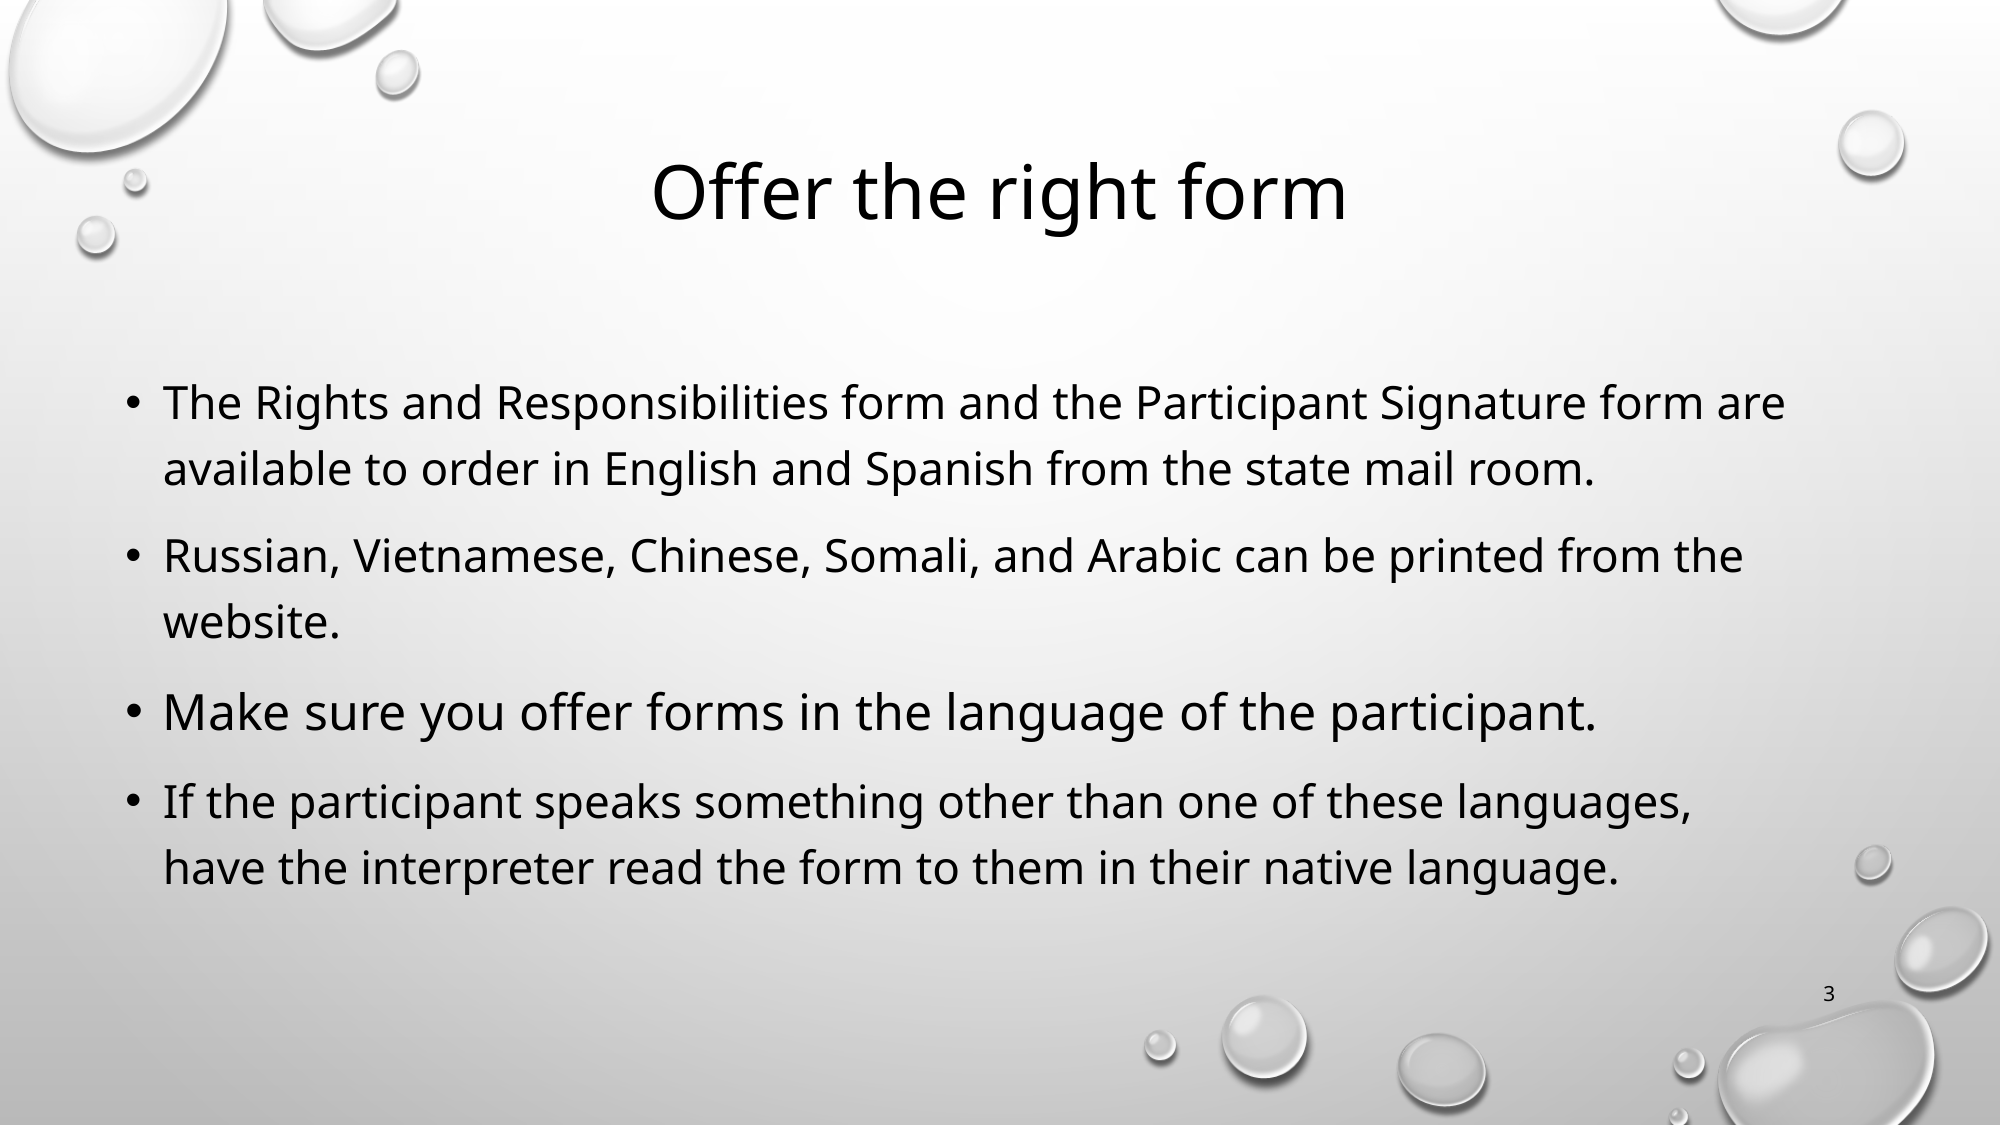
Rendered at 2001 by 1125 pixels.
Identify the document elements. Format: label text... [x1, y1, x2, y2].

list The Rights and Responsibilities form and the Participant Signature form are available to order in English and Spanish from the state mail room. Russian, Vietnamese, Chinese, Somali, and Arabic can be printed from the website. Make sure you offer forms in the language of the participant. If the participant speaks something other than one of these languages, have the interpreter read the form to them in their native language. [110, 355, 1811, 1125]
title Offer the right form [395, 64, 1605, 326]
picture [0, 0, 2000, 1125]
slide_number 3 [1724, 965, 1851, 1025]
